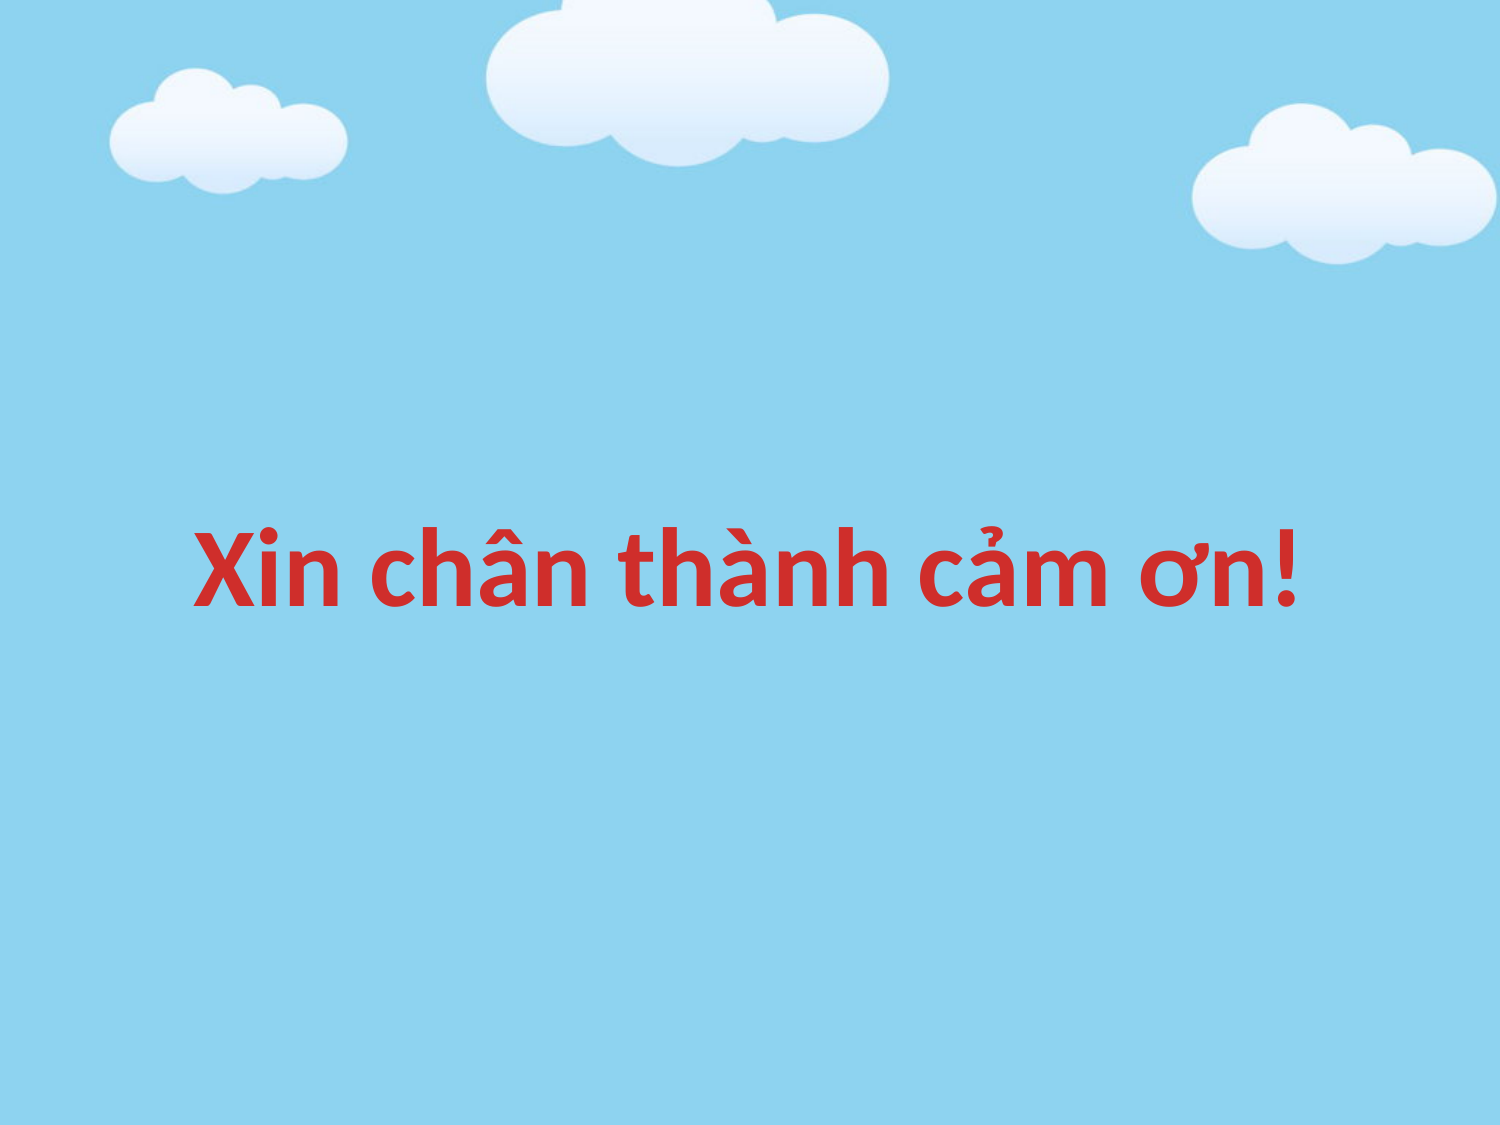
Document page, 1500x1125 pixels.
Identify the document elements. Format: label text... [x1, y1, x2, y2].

text_box Xin chân thành cảm ơn! [178, 486, 1322, 637]
picture [0, 0, 1500, 1125]
